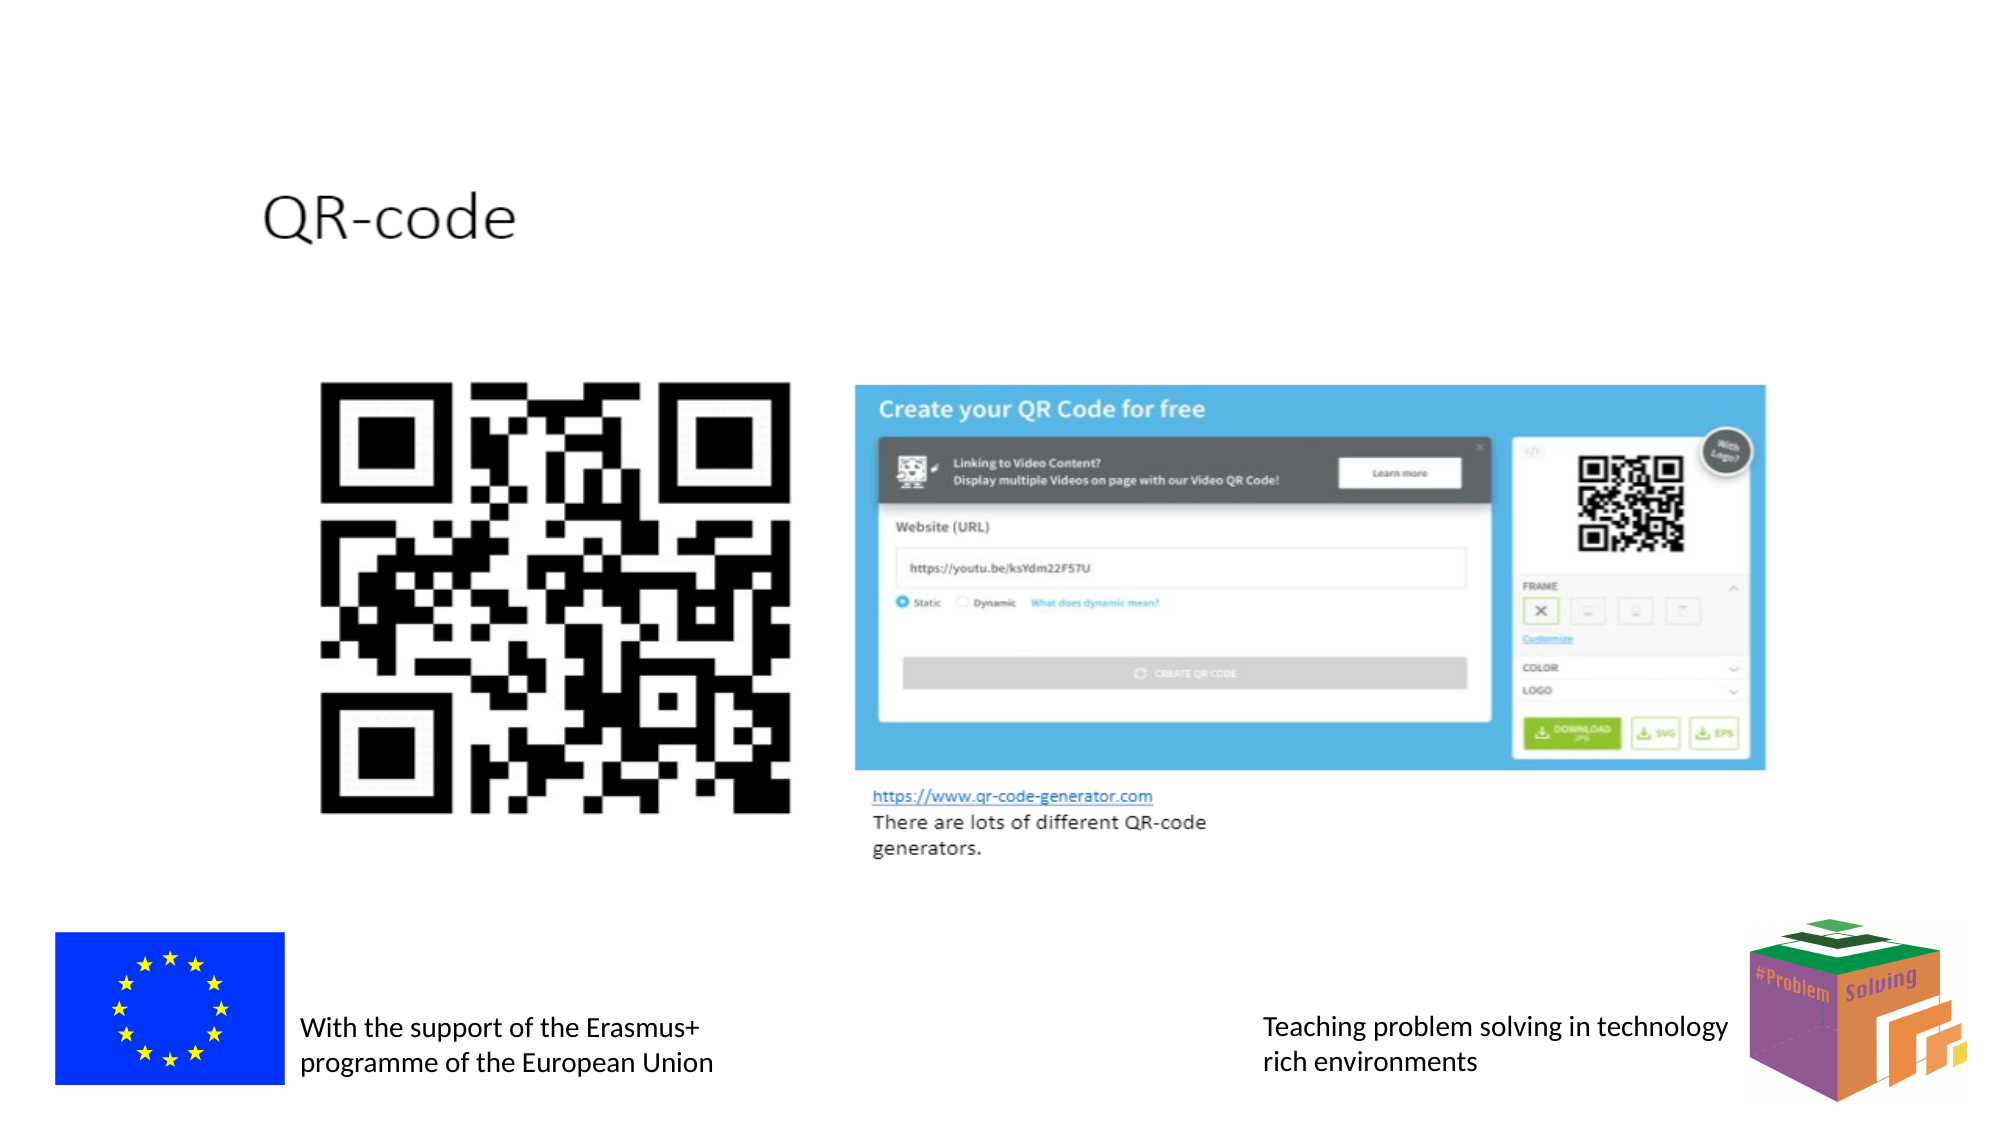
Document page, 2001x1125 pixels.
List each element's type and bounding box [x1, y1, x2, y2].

picture [202, 183, 1967, 1102]
picture [55, 932, 285, 1085]
